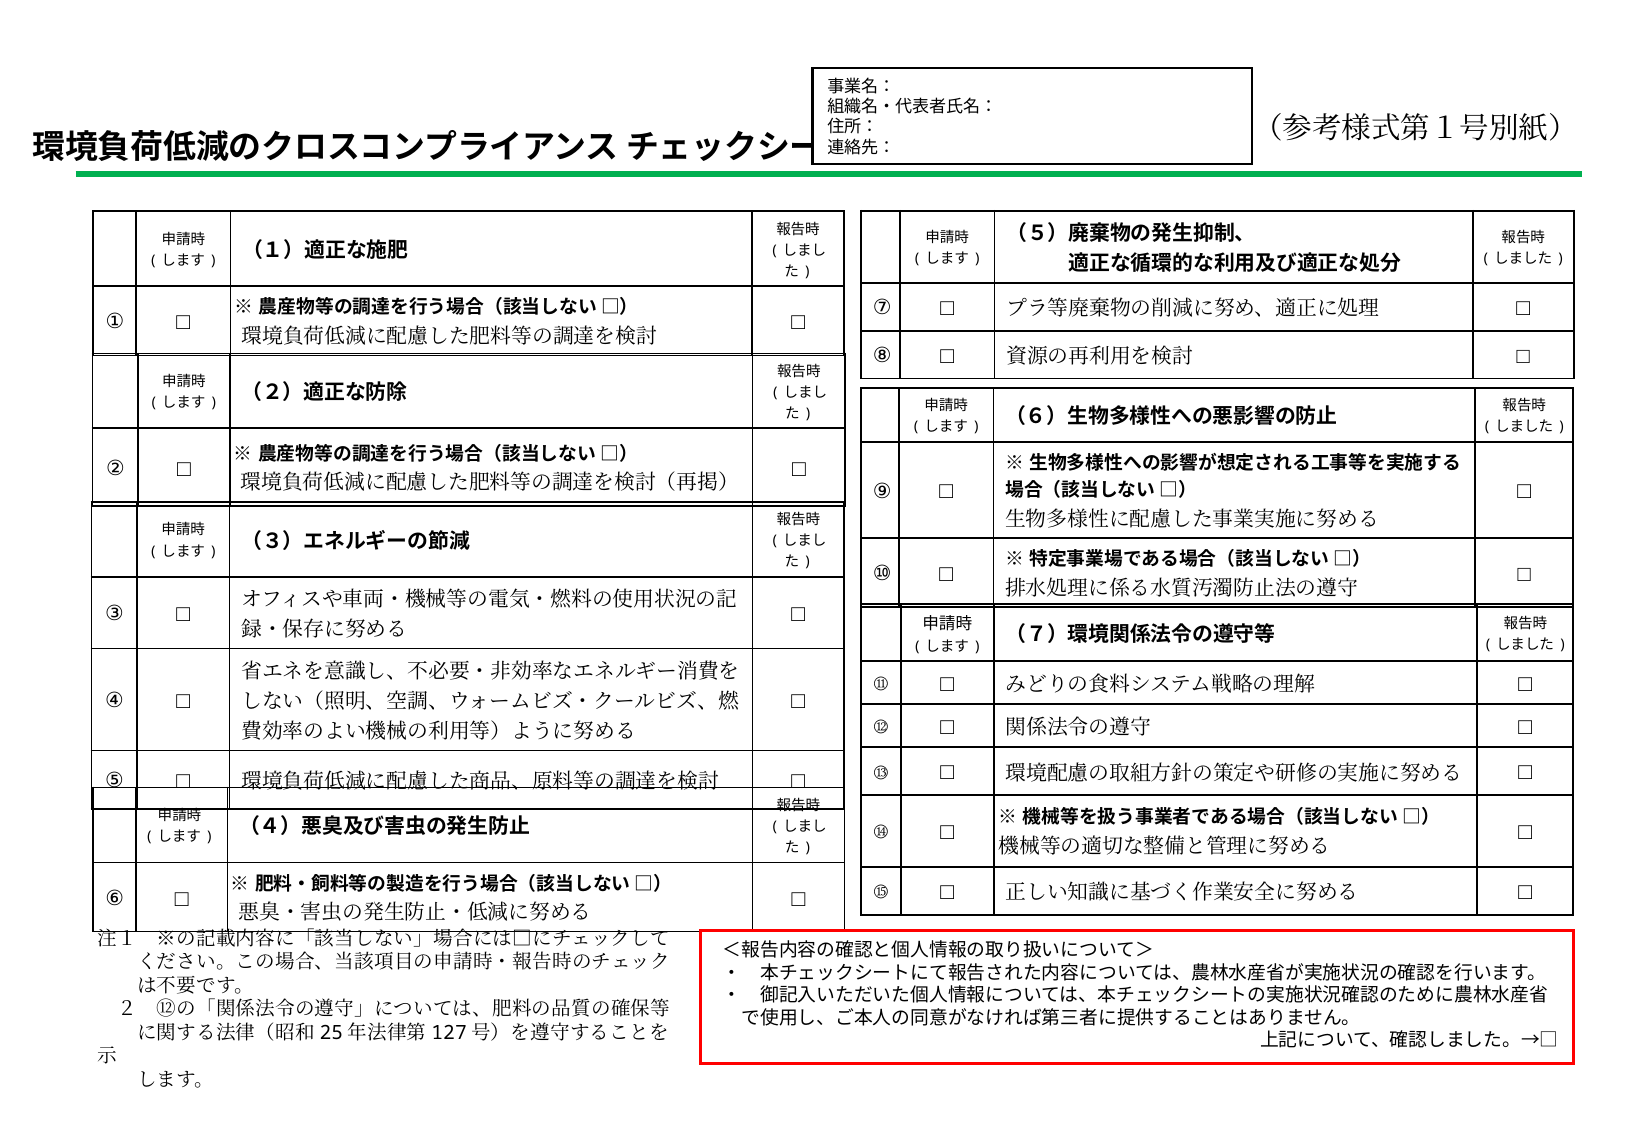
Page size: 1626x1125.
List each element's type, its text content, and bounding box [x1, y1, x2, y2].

table_cell □ [753, 429, 844, 505]
table_cell ⑪ [862, 662, 900, 703]
table_header 報告時 (しました) [1474, 212, 1573, 282]
text_box 事業名： 組織名・代表者氏名： 住所： 連絡先： [811, 67, 1253, 165]
table_cell □ [138, 578, 229, 648]
table_header （３）エネルギーの節減 [230, 507, 752, 576]
table_cell プラ等廃棄物の削減に努め、適正に処理 [995, 284, 1472, 330]
table_cell ④ [92, 649, 136, 750]
table_cell □ [753, 751, 843, 787]
table_cell □ [902, 705, 993, 746]
table_cell ※機械等を扱う事業者である場合（該当しない □） 機械等の適切な整備と管理に努める [995, 796, 1476, 866]
table_cell □ [1478, 705, 1572, 746]
text_box 環境負荷低減のクロスコンプライアンス チェックシート [20, 120, 868, 172]
table_cell ⑦ [862, 284, 899, 330]
table_cell ⑤ [92, 751, 136, 787]
table_header 報告時 (しました) [753, 788, 844, 862]
table_header （４）悪臭及び害虫の発生防止 [228, 788, 752, 862]
table_header 報告時 (しました) [753, 212, 843, 285]
table_cell 省エネを意識し、不必要・非効率なエネルギー消費をしない（照明、空調、ウォームビズ・クールビズ、燃費効率のよい機械の利用等）ように努める [230, 649, 752, 750]
table_cell オフィスや車両・機械等の電気・燃料の使用状況の記録・保存に努める [230, 578, 752, 648]
table_cell □ [902, 868, 993, 914]
table_cell □ [137, 863, 227, 918]
table_cell □ [138, 649, 229, 750]
table_cell □ [753, 649, 843, 750]
table_header [94, 212, 135, 285]
table_cell ※生物多様性への影響が想定される工事等を実施する場合（該当しない □） 生物多様性に配慮した事業実施に努める [994, 443, 1474, 537]
table_cell ① [94, 287, 135, 353]
table_cell □ [753, 578, 843, 648]
table_header [94, 788, 135, 862]
table_cell □ [901, 284, 994, 330]
table_cell ⑥ [94, 863, 135, 918]
table_header 申請時 (します) [137, 212, 230, 285]
table_header 報告時 (しました) [1478, 608, 1572, 660]
table_cell ② [93, 429, 137, 505]
table_cell □ [902, 748, 993, 794]
table_header 申請時 (します) [902, 608, 993, 660]
table_header （１）適正な施肥 [231, 212, 751, 285]
table_cell 資源の再利用を検討 [995, 332, 1472, 378]
text_box （参考様式第１号別紙） [1253, 102, 1602, 153]
table_cell 正しい知識に基づく作業安全に努める [995, 868, 1476, 914]
table_cell □ [753, 863, 844, 929]
table_cell □ [901, 332, 994, 378]
table_cell □ [902, 662, 993, 703]
table_header 申請時 (します) [137, 788, 227, 862]
table_cell ⑧ [862, 332, 899, 378]
table_header （６）生物多様性への悪影響の防止 [994, 389, 1474, 441]
table_cell □ [138, 751, 229, 787]
table_cell □ [900, 539, 993, 606]
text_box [700, 930, 1574, 1064]
table_cell □ [1478, 796, 1572, 866]
table_header [92, 507, 136, 576]
table_cell ⑮ [862, 868, 900, 914]
table_cell ※農産物等の調達を行う場合（該当しない □） 環境負荷低減に配慮した肥料等の調達を検討 [231, 287, 751, 353]
table_cell 関係法令の遵守 [995, 705, 1476, 746]
table_cell □ [1478, 868, 1572, 914]
table_cell □ [902, 796, 993, 866]
table_cell ⑩ [862, 539, 898, 606]
table_header 報告時 (しました) [1476, 389, 1572, 441]
table_header [862, 212, 899, 282]
table_cell □ [1474, 332, 1573, 378]
table_header [862, 608, 900, 660]
table_cell □ [753, 287, 843, 353]
table_cell ③ [92, 578, 136, 648]
table_cell □ [139, 429, 229, 505]
table_cell ⑬ [862, 748, 900, 794]
table_header [862, 389, 898, 441]
table_cell □ [1478, 748, 1572, 794]
table_cell □ [1476, 443, 1572, 537]
text_box 注１ ※の記載内容に「該当しない」場合には□にチェックして ください。この場合、当該項目の申請時・報告時のチェック は不要です。 ２ ⑫の「関係法令の遵守」については、肥料の品質の確保等 に関する法律（昭和25年法律第127号）を遵守することを示 します。 [82, 918, 694, 1098]
table_header （２）適正な防除 [231, 354, 752, 427]
table_cell □ [1476, 539, 1572, 606]
table_cell 環境配慮の取組方針の策定や研修の実施に努める [995, 748, 1476, 794]
table_cell □ [900, 443, 993, 537]
table_header [93, 354, 137, 427]
table_header （７）環境関係法令の遵守等 [995, 608, 1476, 660]
table_cell ※特定事業場である場合（該当しない □） 排水処理に係る水質汚濁防止法の遵守 [994, 539, 1474, 606]
table_header 申請時 (します) [138, 507, 229, 576]
table_header 申請時 (します) [139, 354, 229, 427]
table_header （５）廃棄物の発生抑制、 適正な循環的な利用及び適正な処分 [995, 212, 1472, 282]
table_cell □ [137, 287, 230, 353]
table_cell □ [1474, 284, 1573, 330]
table_cell □ [1478, 662, 1572, 703]
table_header 申請時 (します) [901, 212, 994, 282]
table_cell 環境負荷低減に配慮した商品、原料等の調達を検討 [230, 751, 752, 787]
table_cell ⑨ [862, 443, 898, 537]
table_cell ※農産物等の調達を行う場合（該当しない □） 環境負荷低減に配慮した肥料等の調達を検討（再掲） [231, 429, 752, 505]
table_cell ※肥料・飼料等の製造を行う場合（該当しない □） 悪臭・害虫の発生防止・低減に努める [228, 863, 752, 931]
table_header 報告時 (しました) [753, 354, 844, 427]
table_cell ⑭ [862, 796, 900, 866]
table_cell みどりの食料システム戦略の理解 [995, 662, 1476, 703]
table_header 申請時 (します) [900, 389, 993, 441]
table_cell ⑫ [862, 705, 900, 746]
table_header 報告時 (しました) [753, 507, 843, 576]
